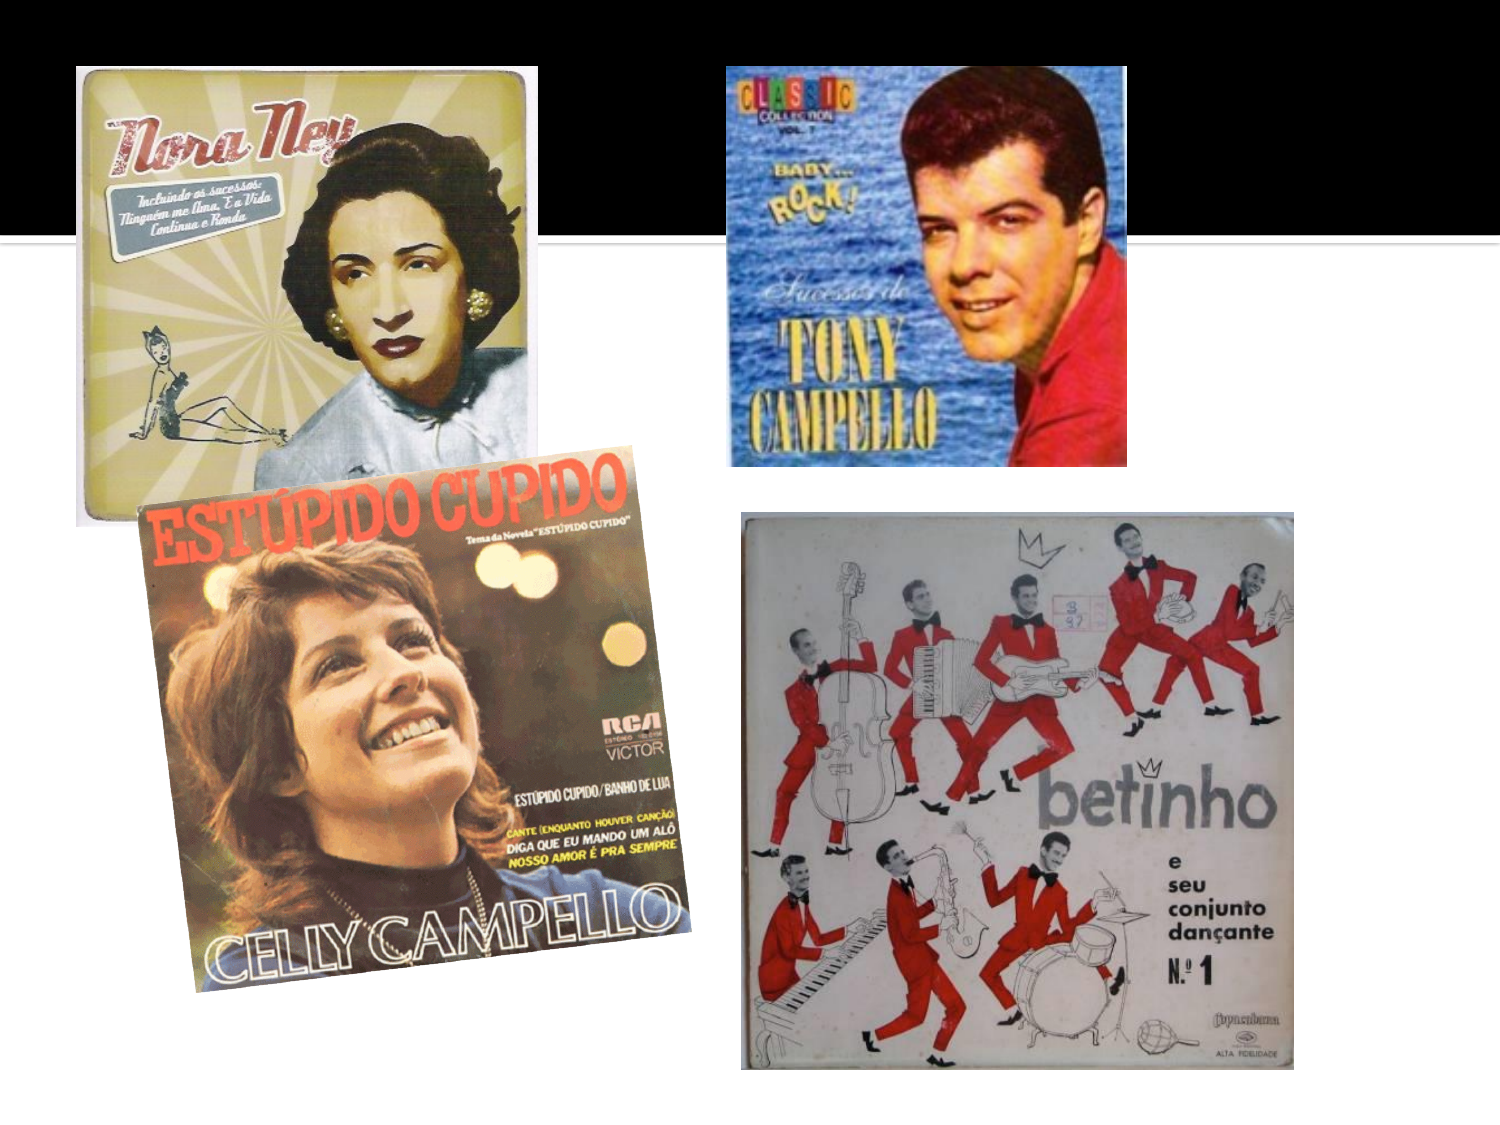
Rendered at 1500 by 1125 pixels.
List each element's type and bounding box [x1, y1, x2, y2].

picture [726, 66, 1127, 467]
picture [741, 512, 1294, 1070]
picture [76, 66, 691, 993]
